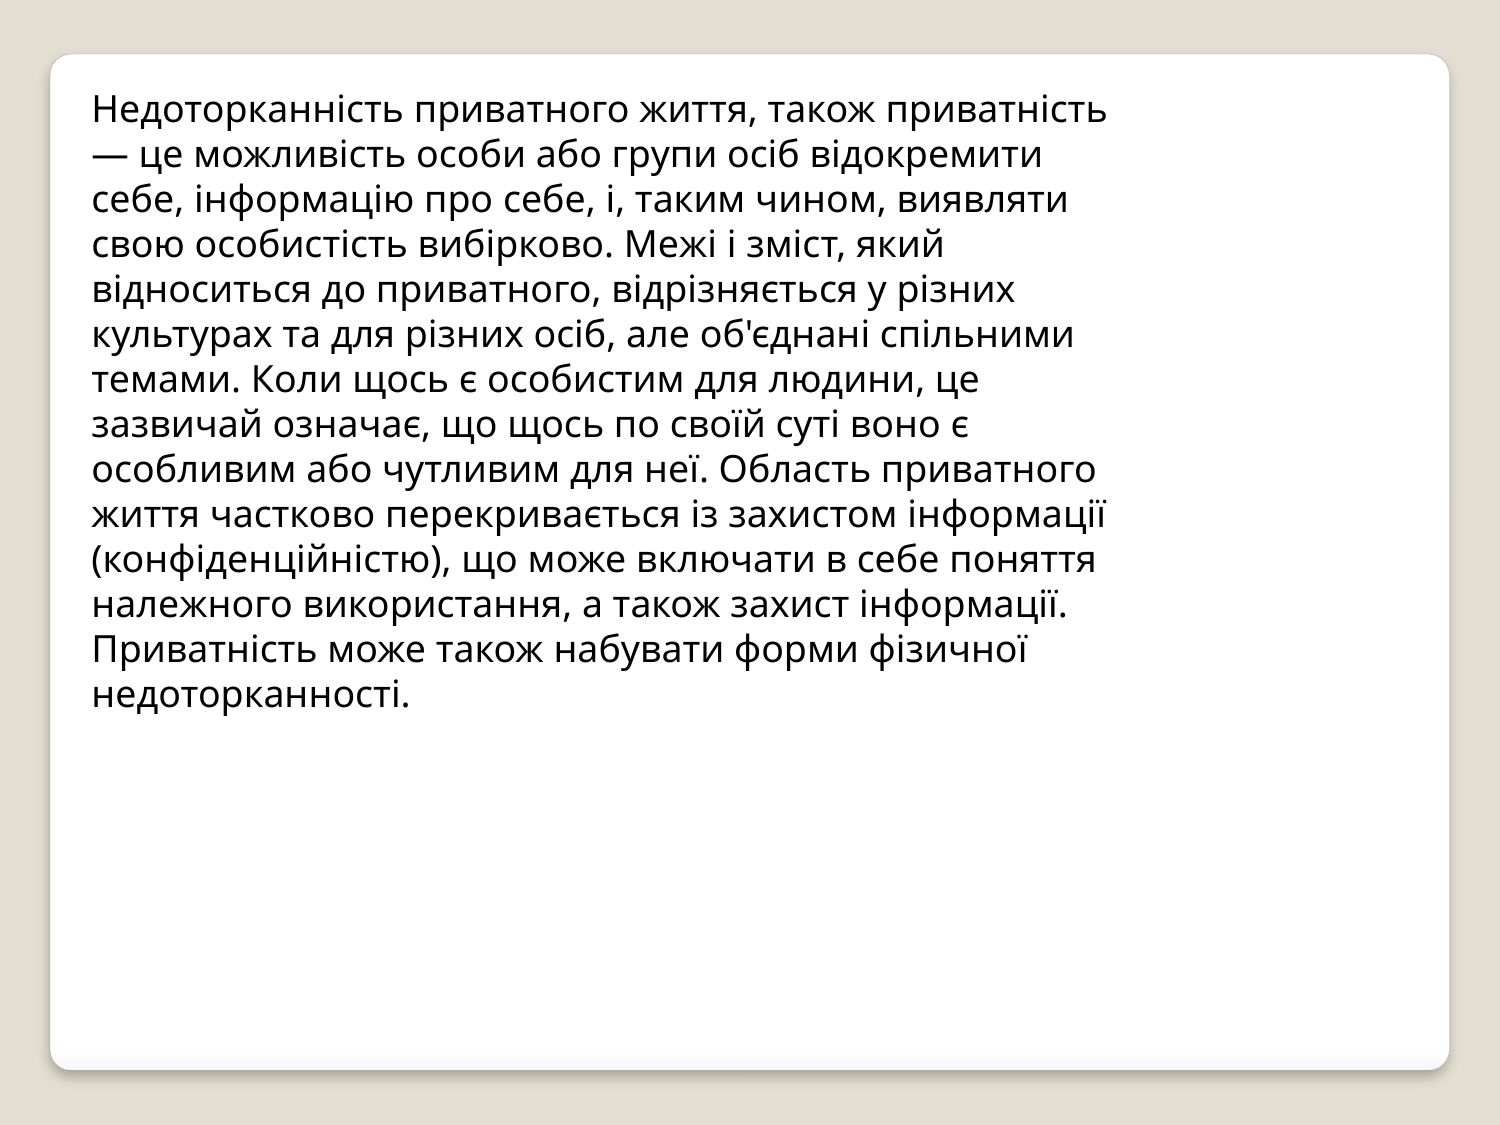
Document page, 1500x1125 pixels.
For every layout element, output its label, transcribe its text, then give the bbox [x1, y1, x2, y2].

text_box Недоторканність приватного життя, також приватність — це можливість особи або групи осіб відокремити себе, інформацію про себе, і, таким чином, виявляти свою особистість вибірково. Межі і зміст, який відноситься до приватного, відрізняється у різних культурах та для різних осіб, але об'єднані спільними темами. Коли щось є особистим для людини, це зазвичай означає, що щось по своїй суті воно є особливим або чутливим для неї. Область приватного життя частково перекривається із захистом інформації (конфіденційністю), що може включати в себе поняття належного використання, а також захист інформації. Приватність може також набувати форми фізичної недоторканності. [76, 78, 1125, 768]
